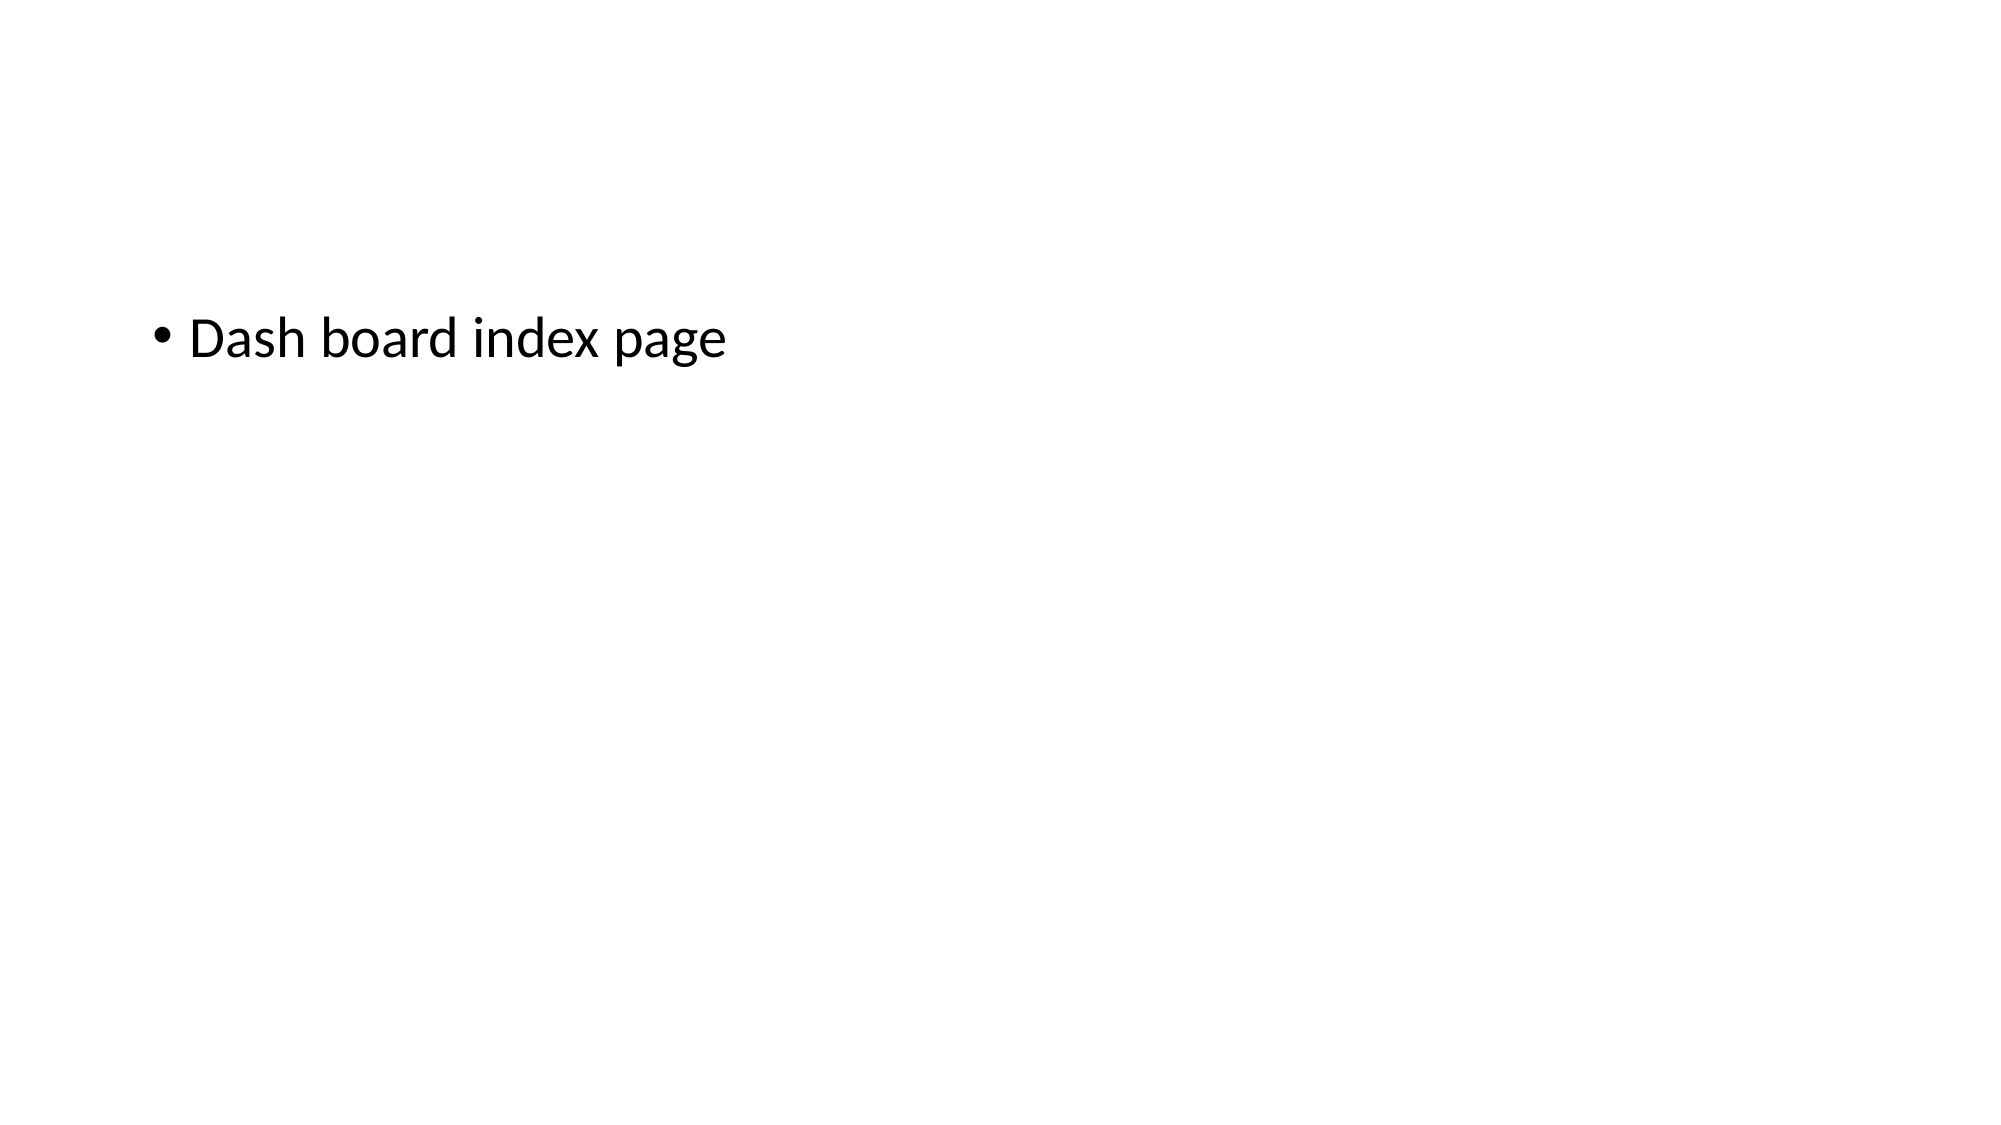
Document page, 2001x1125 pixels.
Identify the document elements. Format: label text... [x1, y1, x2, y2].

list Dash board index page [137, 299, 1863, 1014]
